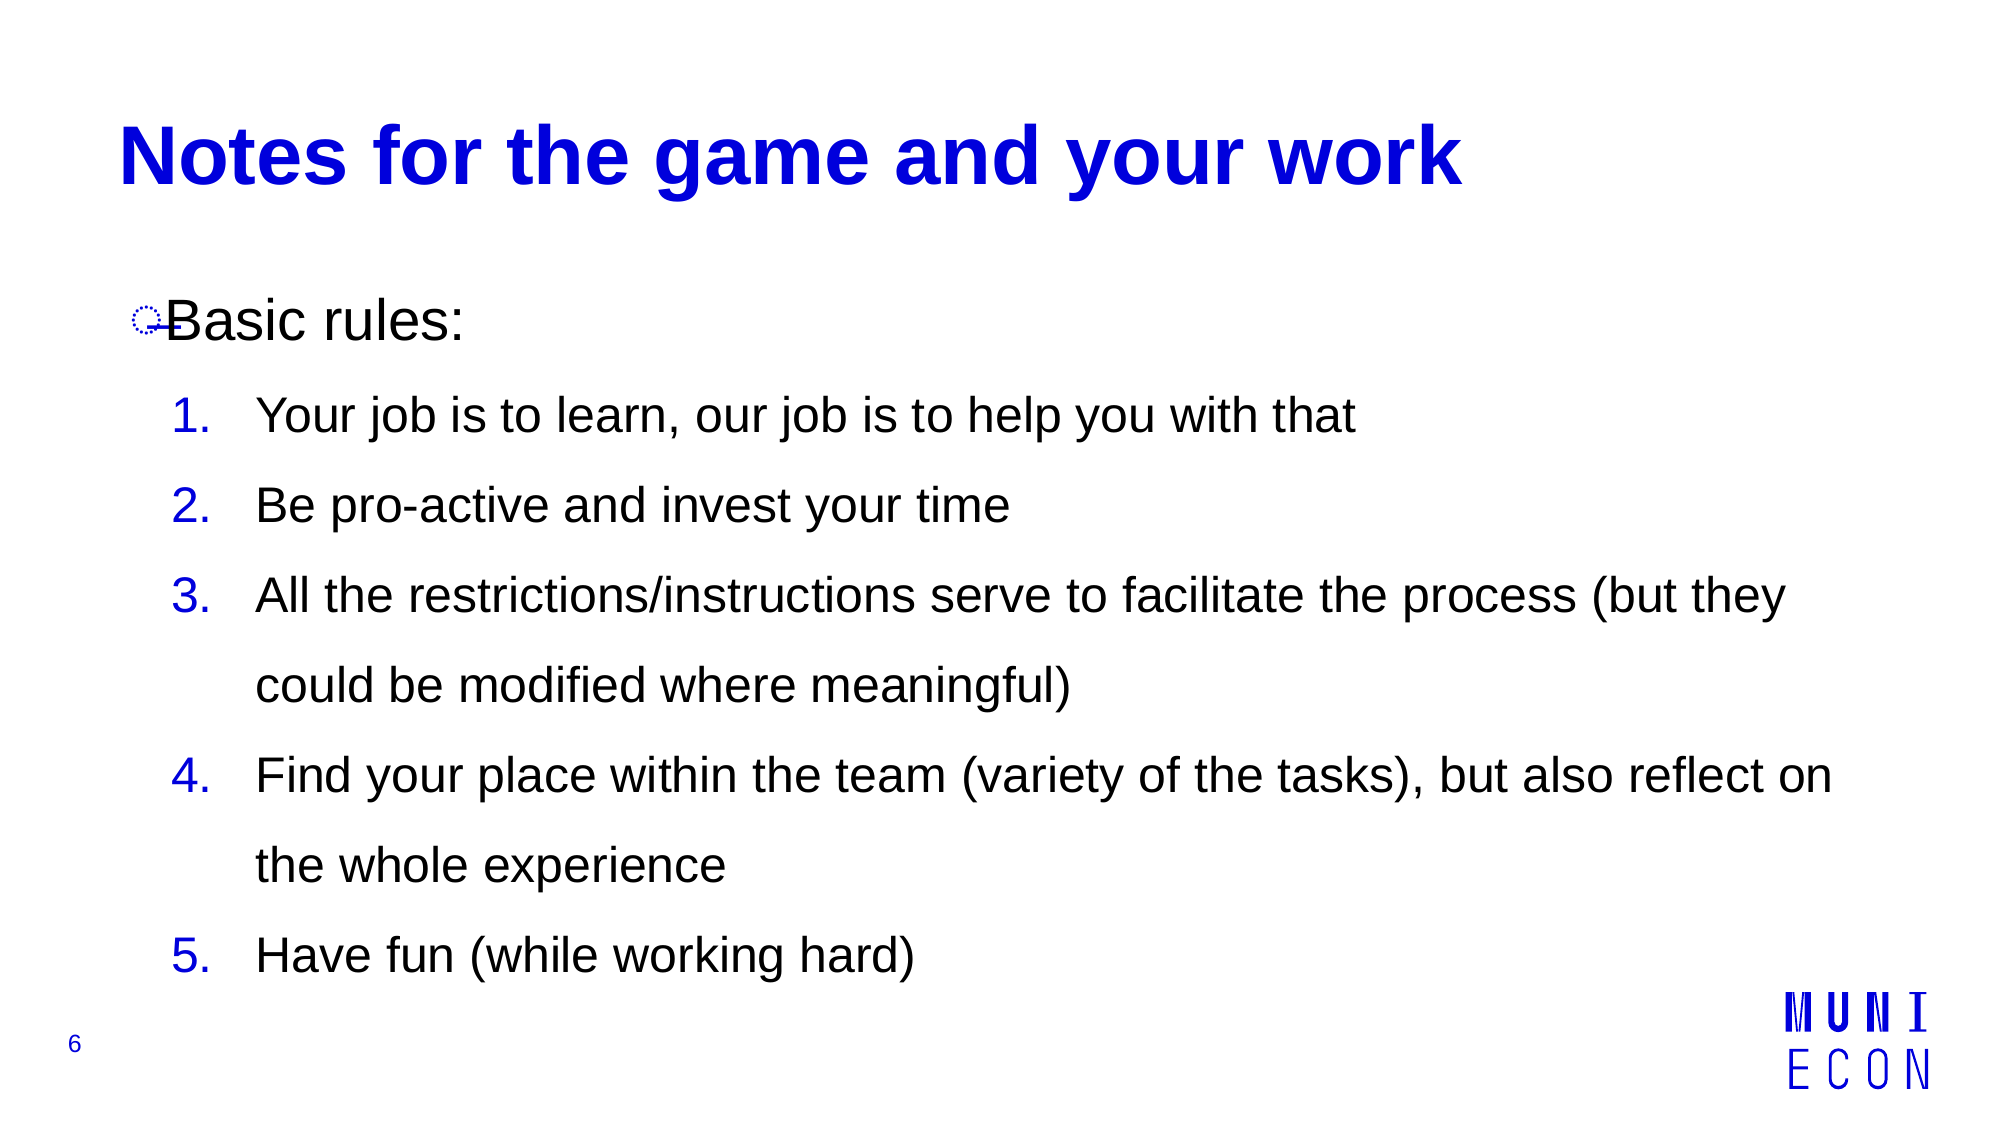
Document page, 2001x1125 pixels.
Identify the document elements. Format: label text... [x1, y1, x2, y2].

title Notes for the game and your work [118, 118, 1883, 193]
list Basic rules: Your job is to learn, our job is to help you with that Be pro-active and invest your time All the restrictions/instructions serve to facilitate the process (but they could be modified where meaningful) Find your place within the team (variety of the tasks), but also reflect on the whole experience Have fun (while working hard) [118, 277, 1883, 957]
slide_number 6 [67, 1021, 110, 1063]
